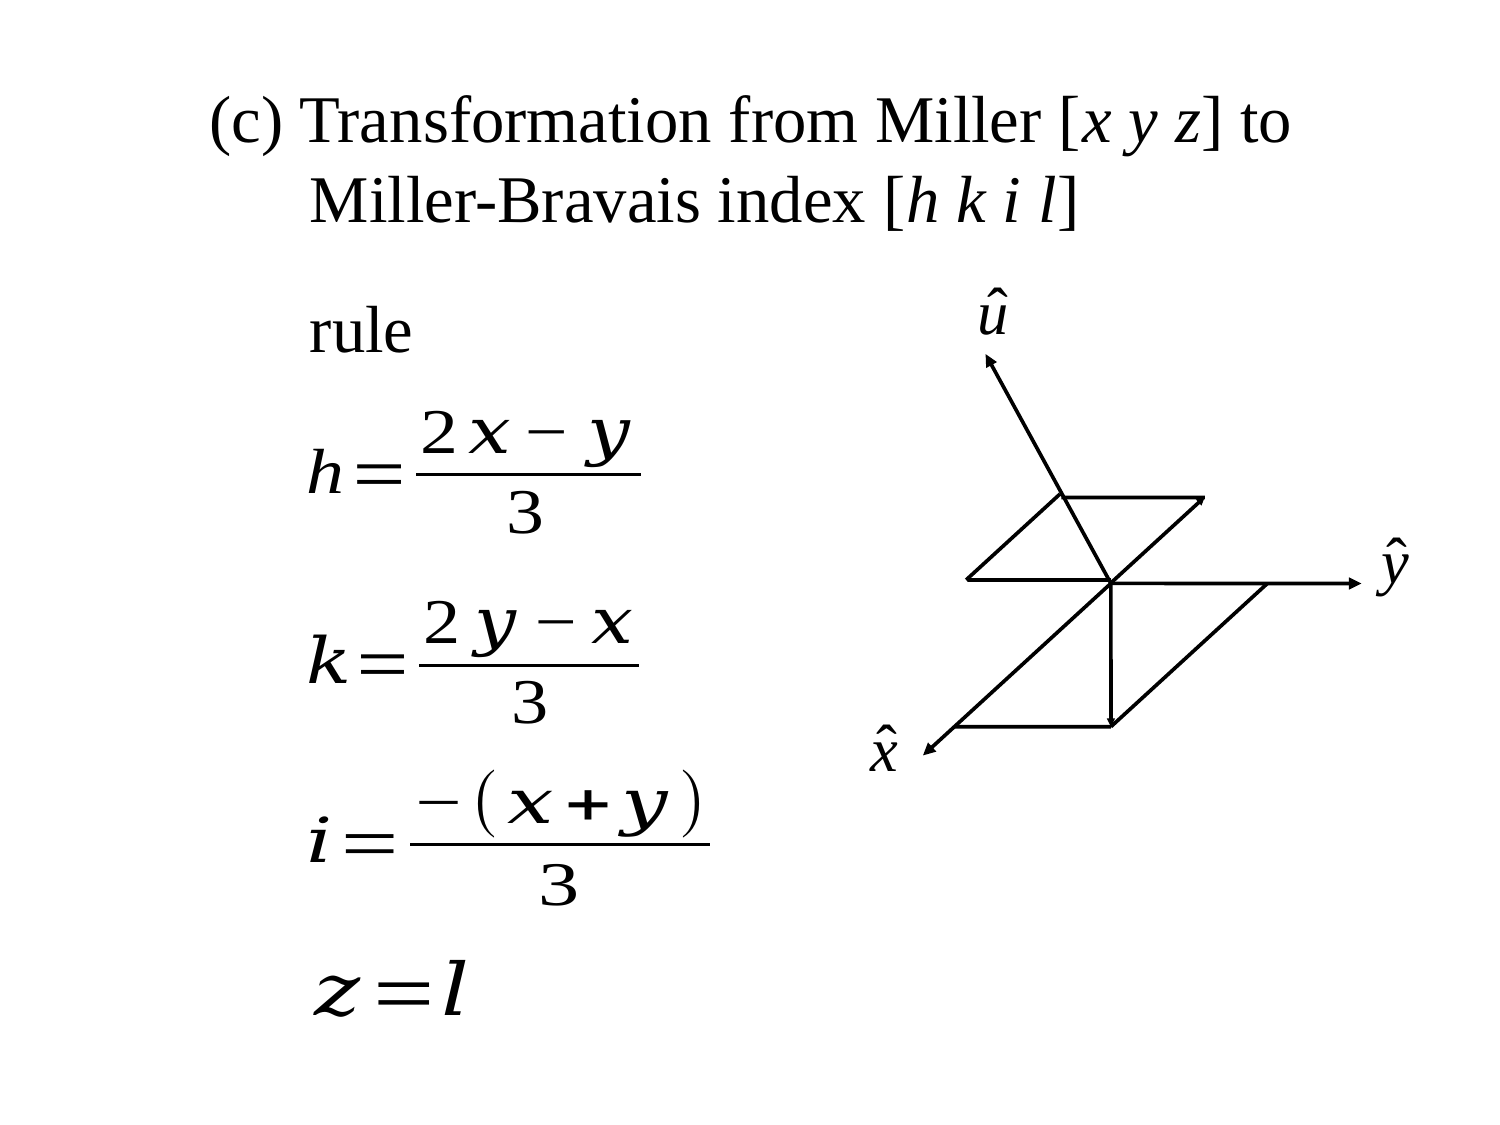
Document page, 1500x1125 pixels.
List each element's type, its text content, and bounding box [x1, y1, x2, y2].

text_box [969, 276, 1022, 351]
text_box (c) Transformation from Miller [x y z] to Miller-Bravais index [h k i l] [194, 68, 1447, 244]
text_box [922, 353, 1362, 756]
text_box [1365, 526, 1424, 610]
text_box rule [295, 278, 429, 374]
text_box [857, 713, 911, 788]
